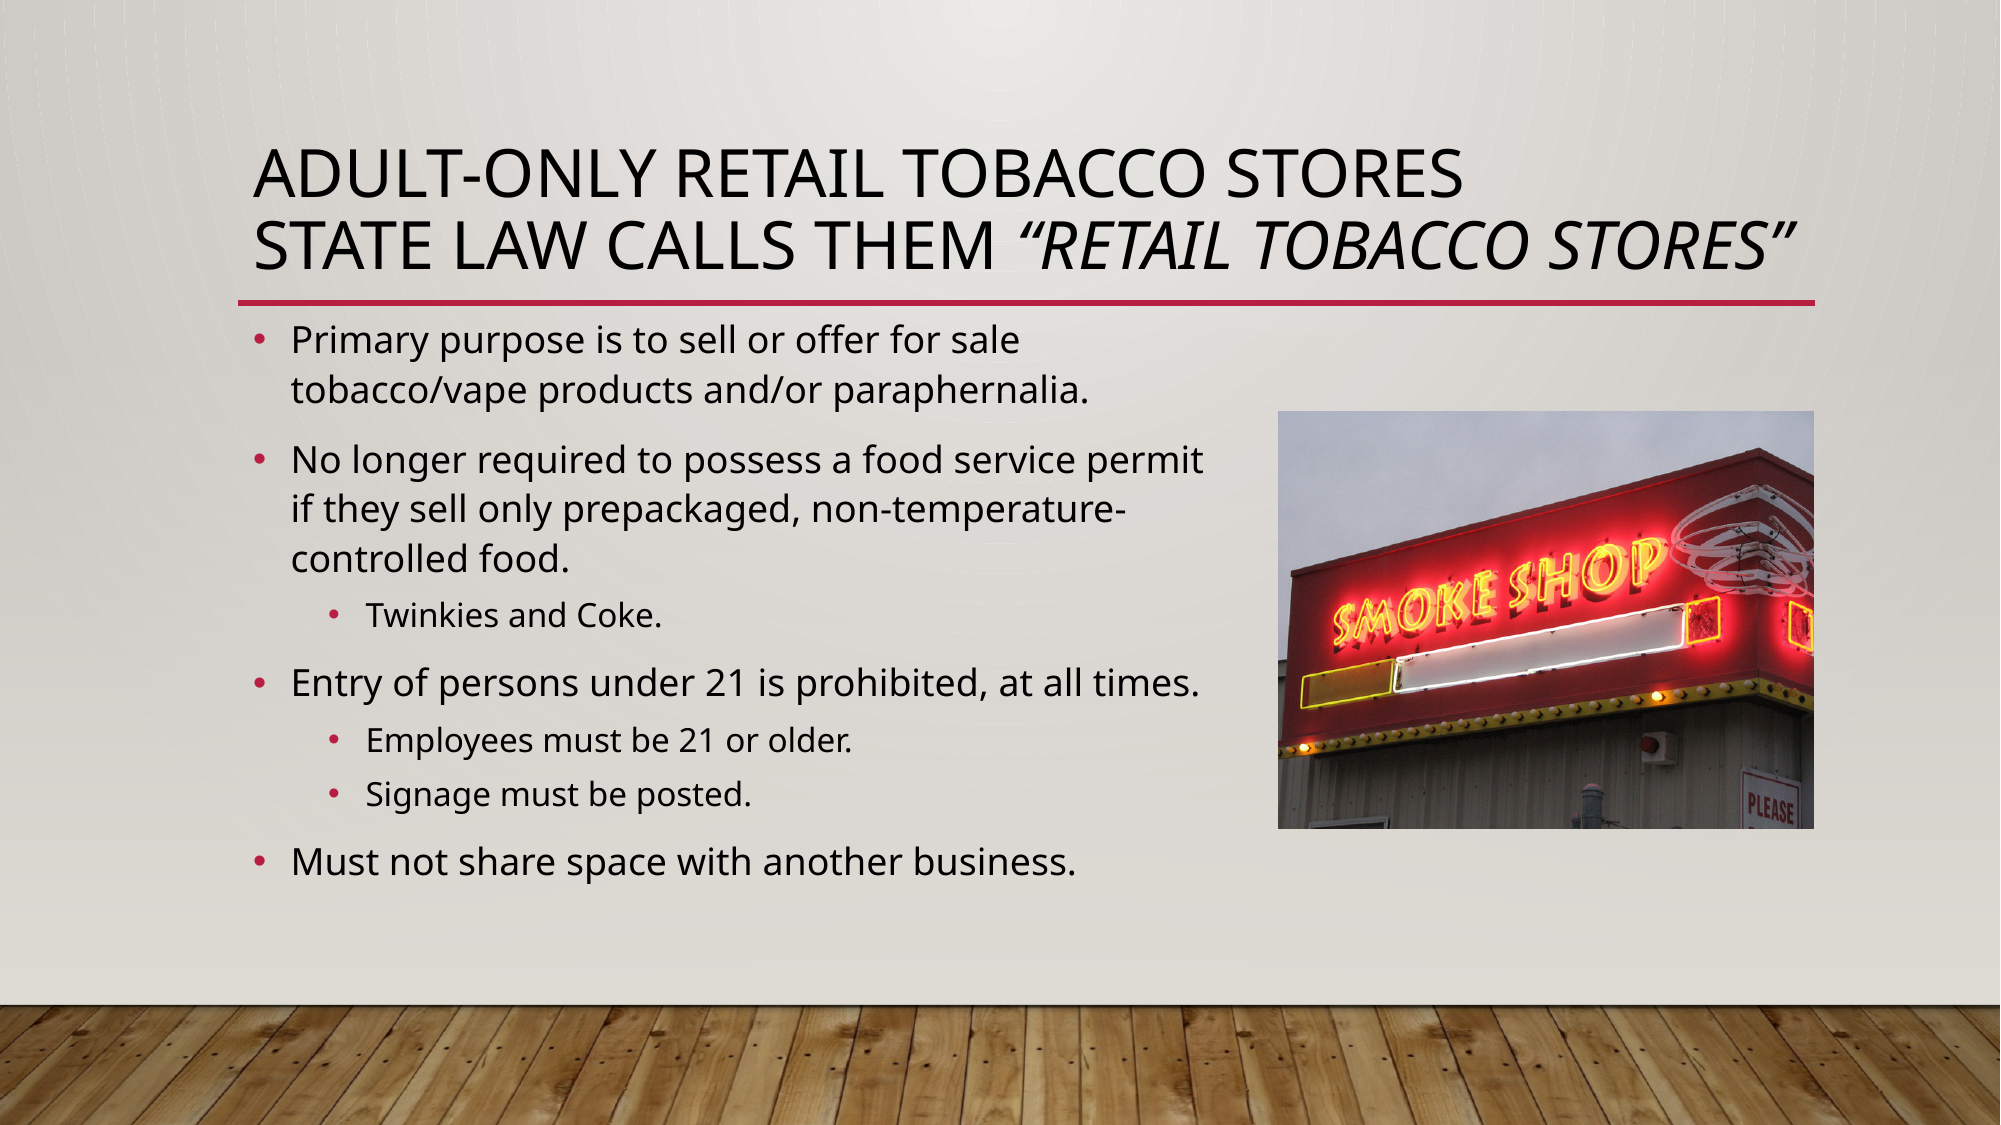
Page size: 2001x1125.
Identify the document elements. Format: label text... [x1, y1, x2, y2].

list Primary purpose is to sell or offer for sale tobacco/vape products and/or paraphernalia. No longer required to possess a food service permit if they sell only prepackaged, non-temperature-controlled food. Twinkies and Coke. Entry of persons under 21 is prohibited, at all times. Employees must be 21 or older. Signage must be posted. Must not share space with another business. [238, 304, 1248, 1008]
picture [0, 1005, 2000, 1125]
picture [1278, 411, 1814, 830]
title Adult-only retail tobacco stores State law calls them “retail tobacco stores” [238, 131, 1814, 305]
